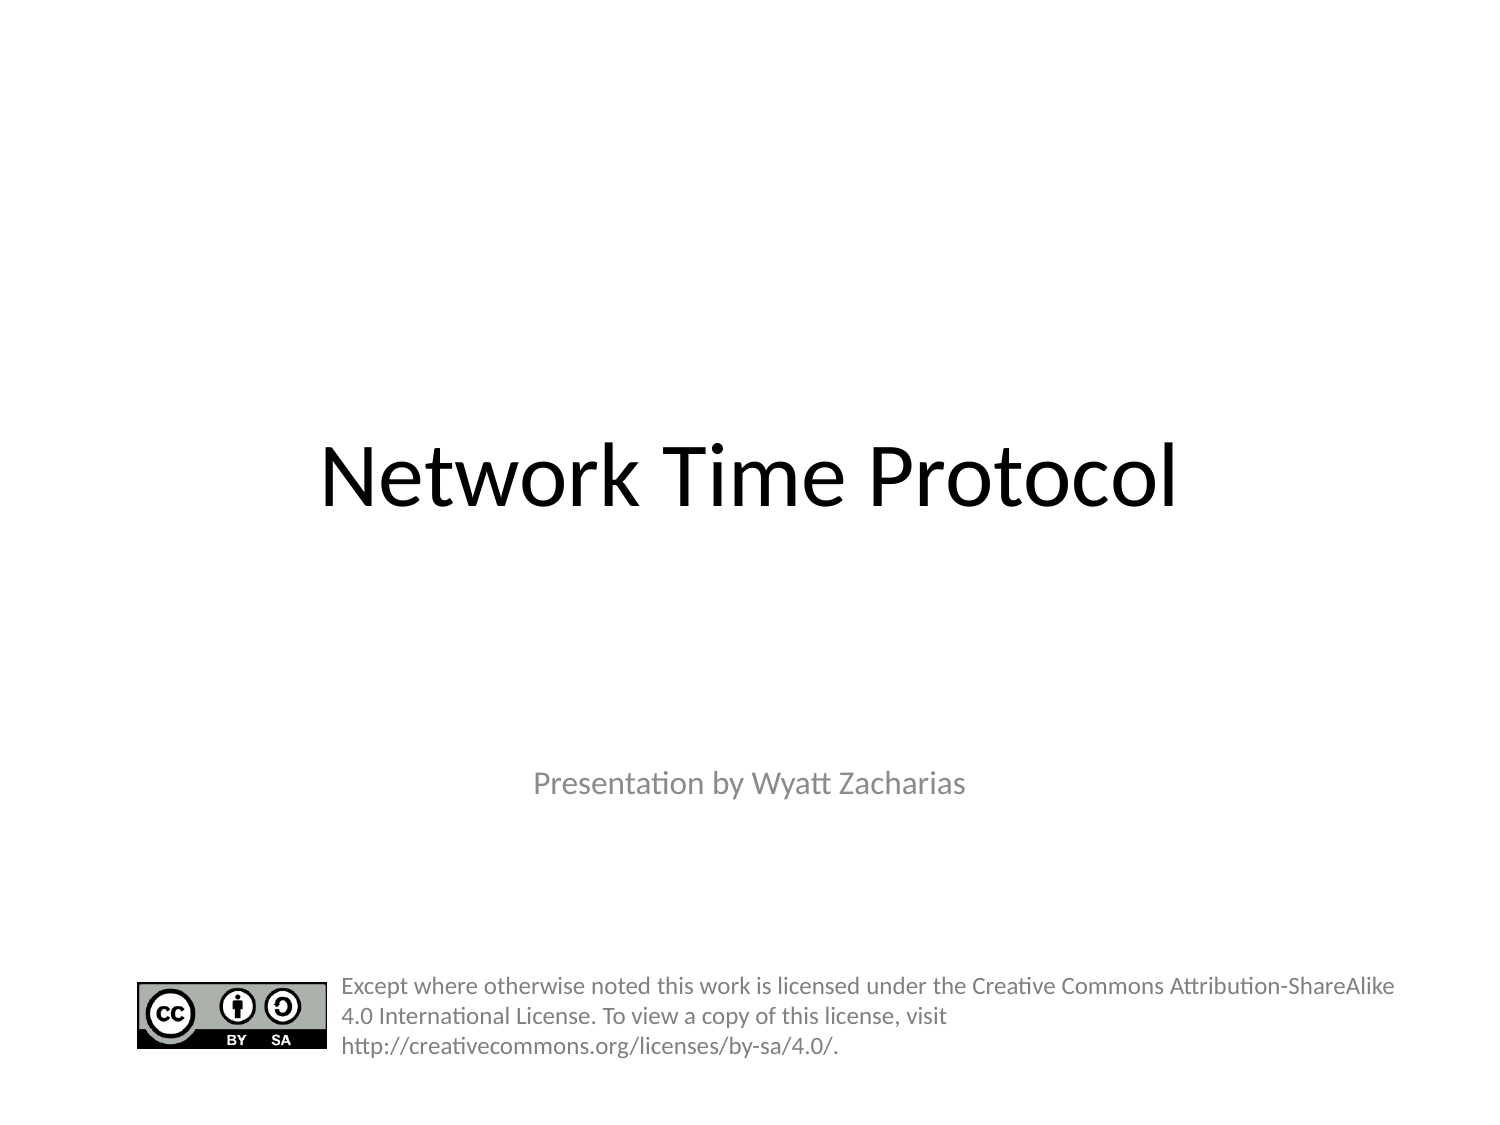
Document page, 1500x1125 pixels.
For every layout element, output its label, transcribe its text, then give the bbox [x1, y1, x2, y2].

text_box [137, 962, 1440, 1069]
subtitle Presentation by Wyatt Zacharias [225, 637, 1275, 925]
title Network Time Protocol [112, 349, 1388, 591]
